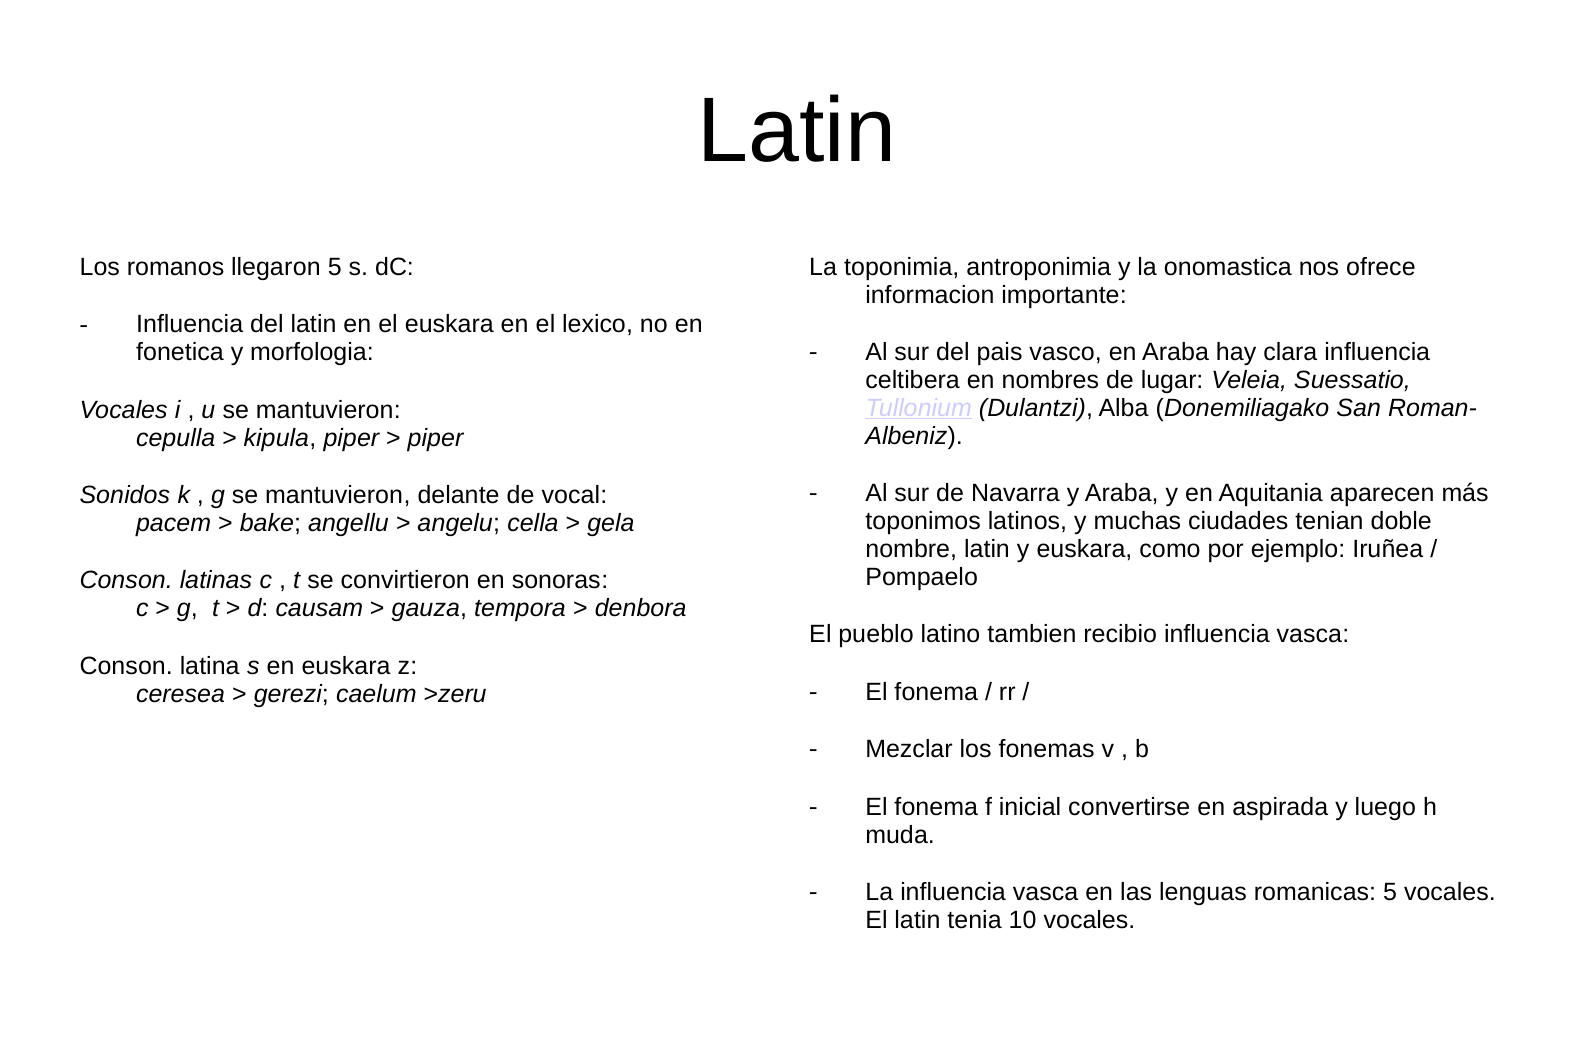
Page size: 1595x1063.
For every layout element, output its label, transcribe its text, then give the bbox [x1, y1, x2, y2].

list Los romanos llegaron 5 s. dC: Influencia del latin en el euskara en el lexico, no en fonetica y morfologia: Vocales i , u se mantuvieron: cepulla > kipula, piper > piper Sonidos k , g se mantuvieron, delante de vocal: pacem > bake; angellu > angelu; cella > gela Conson. latinas c , t se convirtieron en sonoras: c > g, t > d: causam > gauza, tempora > denbora Conson. latina s en euskara z: ceresea > gerezi; caelum >zeru [79, 248, 785, 950]
title Latin [79, 42, 1514, 219]
list La toponimia, antroponimia y la onomastica nos ofrece informacion importante: Al sur del pais vasco, en Araba hay clara influencia celtibera en nombres de lugar: Veleia, Suessatio, Tullonium (Dulantzi), Alba (Donemiliagako San Roman-Albeniz). Al sur de Navarra y Araba, y en Aquitania aparecen más toponimos latinos, y muchas ciudades tenian doble nombre, latin y euskara, como por ejemplo: Iruñea / Pompaelo El pueblo latino tambien recibio influencia vasca: El fonema / rr / Mezclar los fonemas v , b El fonema f inicial convertirse en aspirada y luego h muda. La influencia vasca en las lenguas romanicas: 5 vocales. El latin tenia 10 vocales. [809, 248, 1514, 950]
